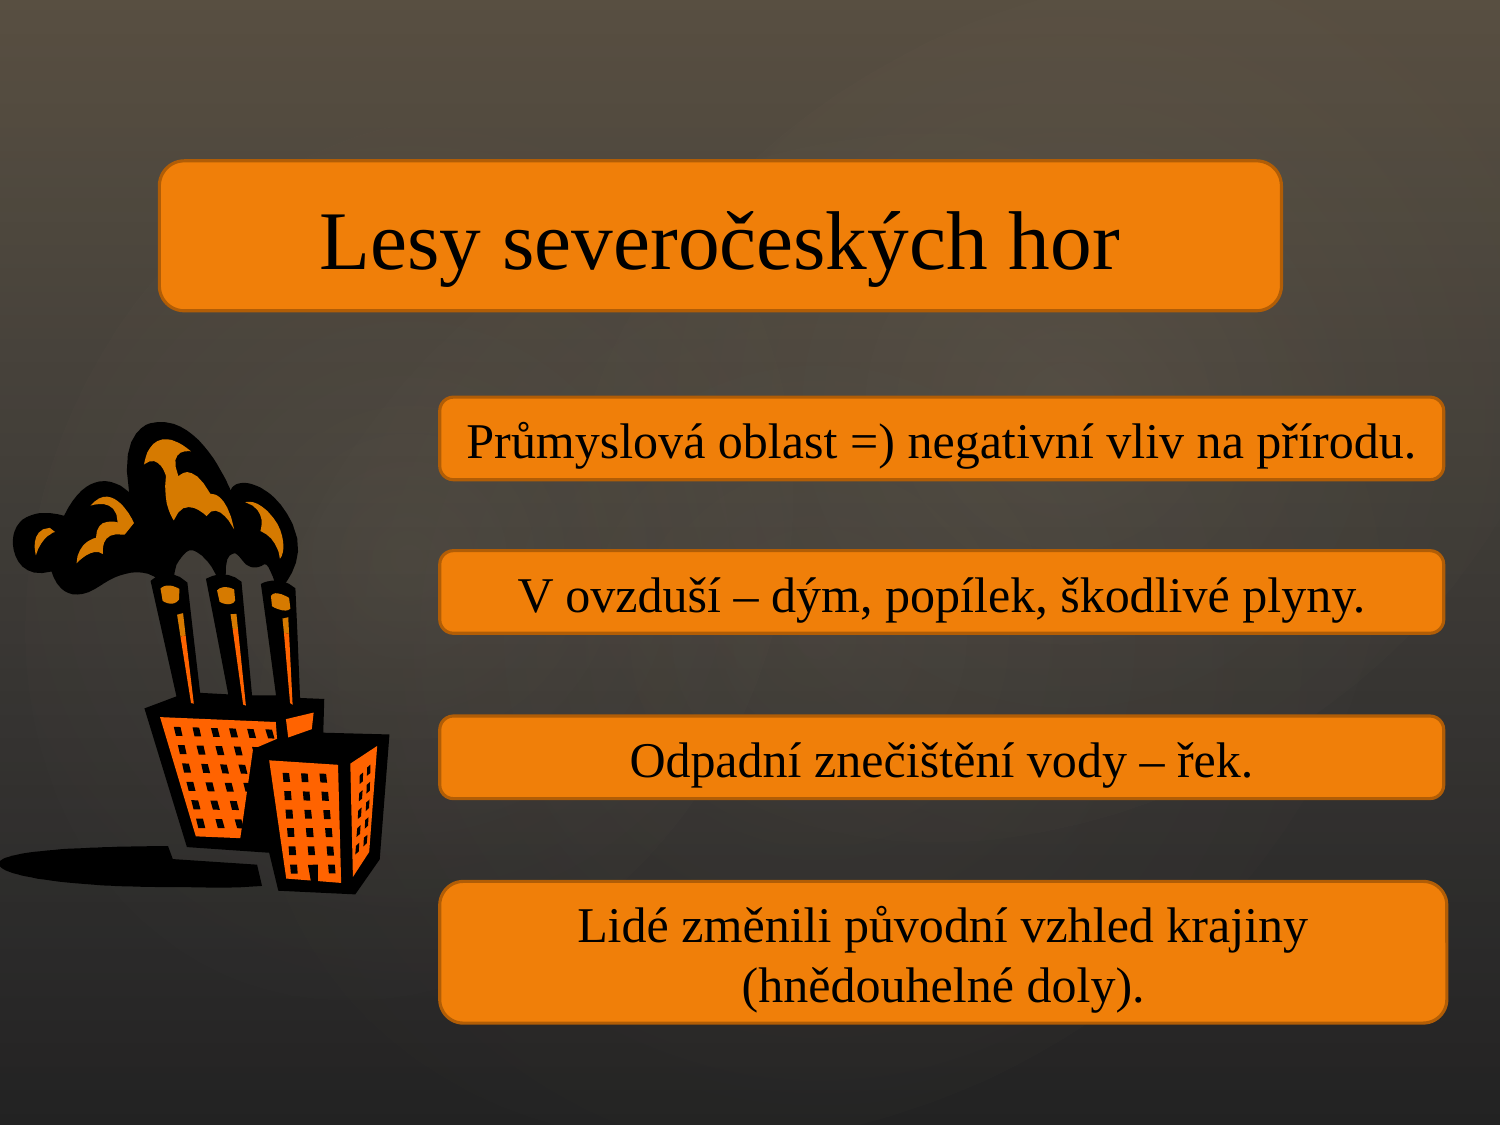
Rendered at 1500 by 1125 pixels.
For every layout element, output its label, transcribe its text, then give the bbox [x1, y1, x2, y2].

text_box Odpadní znečištění vody – řek. [438, 714, 1446, 801]
text_box V ovzduší – dým, popílek, škodlivé plyny. [438, 549, 1446, 635]
text_box Lesy severočeských hor [157, 159, 1284, 313]
text_box Lidé změnili původní vzhled krajiny (hnědouhelné doly). [438, 879, 1449, 1025]
picture [0, 421, 390, 895]
text_box Průmyslová oblast =) negativní vliv na přírodu. [438, 395, 1446, 482]
